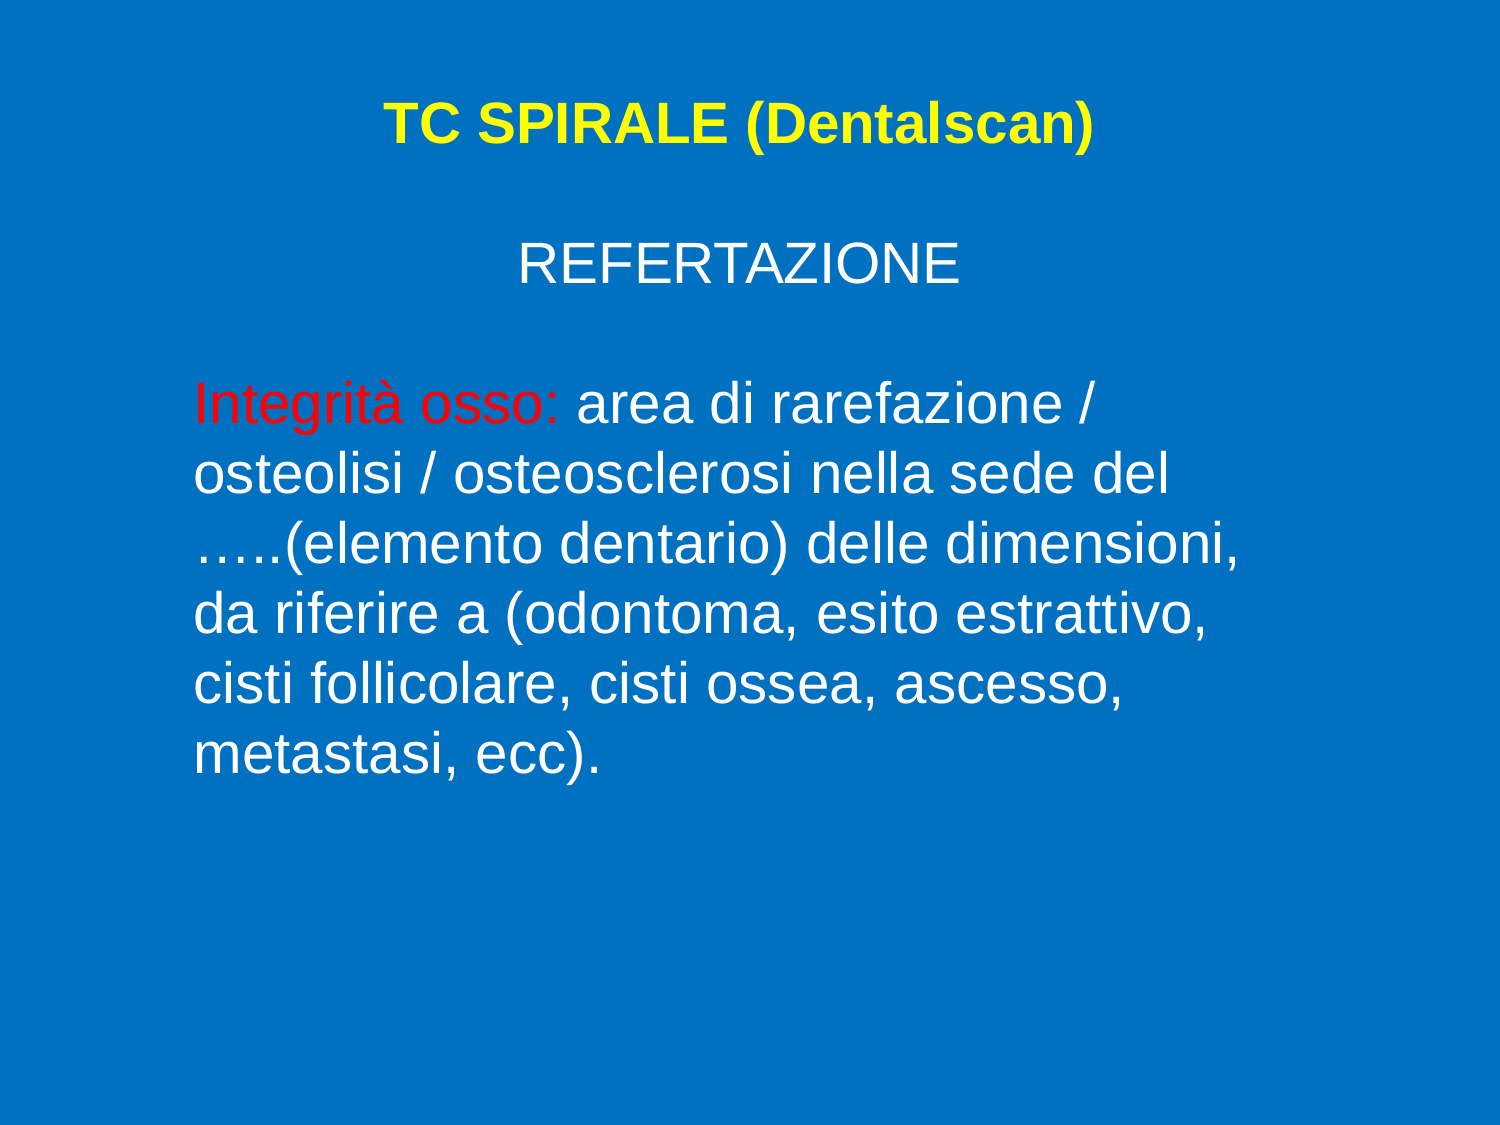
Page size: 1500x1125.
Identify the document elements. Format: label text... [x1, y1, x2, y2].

text_box TC SPIRALE (Dentalscan) REFERTAZIONE Integrità osso: area di rarefazione / osteolisi / osteosclerosi nella sede del …..(elemento dentario) delle dimensioni, da riferire a (odontoma, esito estrattivo, cisti follicolare, cisti ossea, ascesso, metastasi, ecc). [178, 78, 1301, 933]
